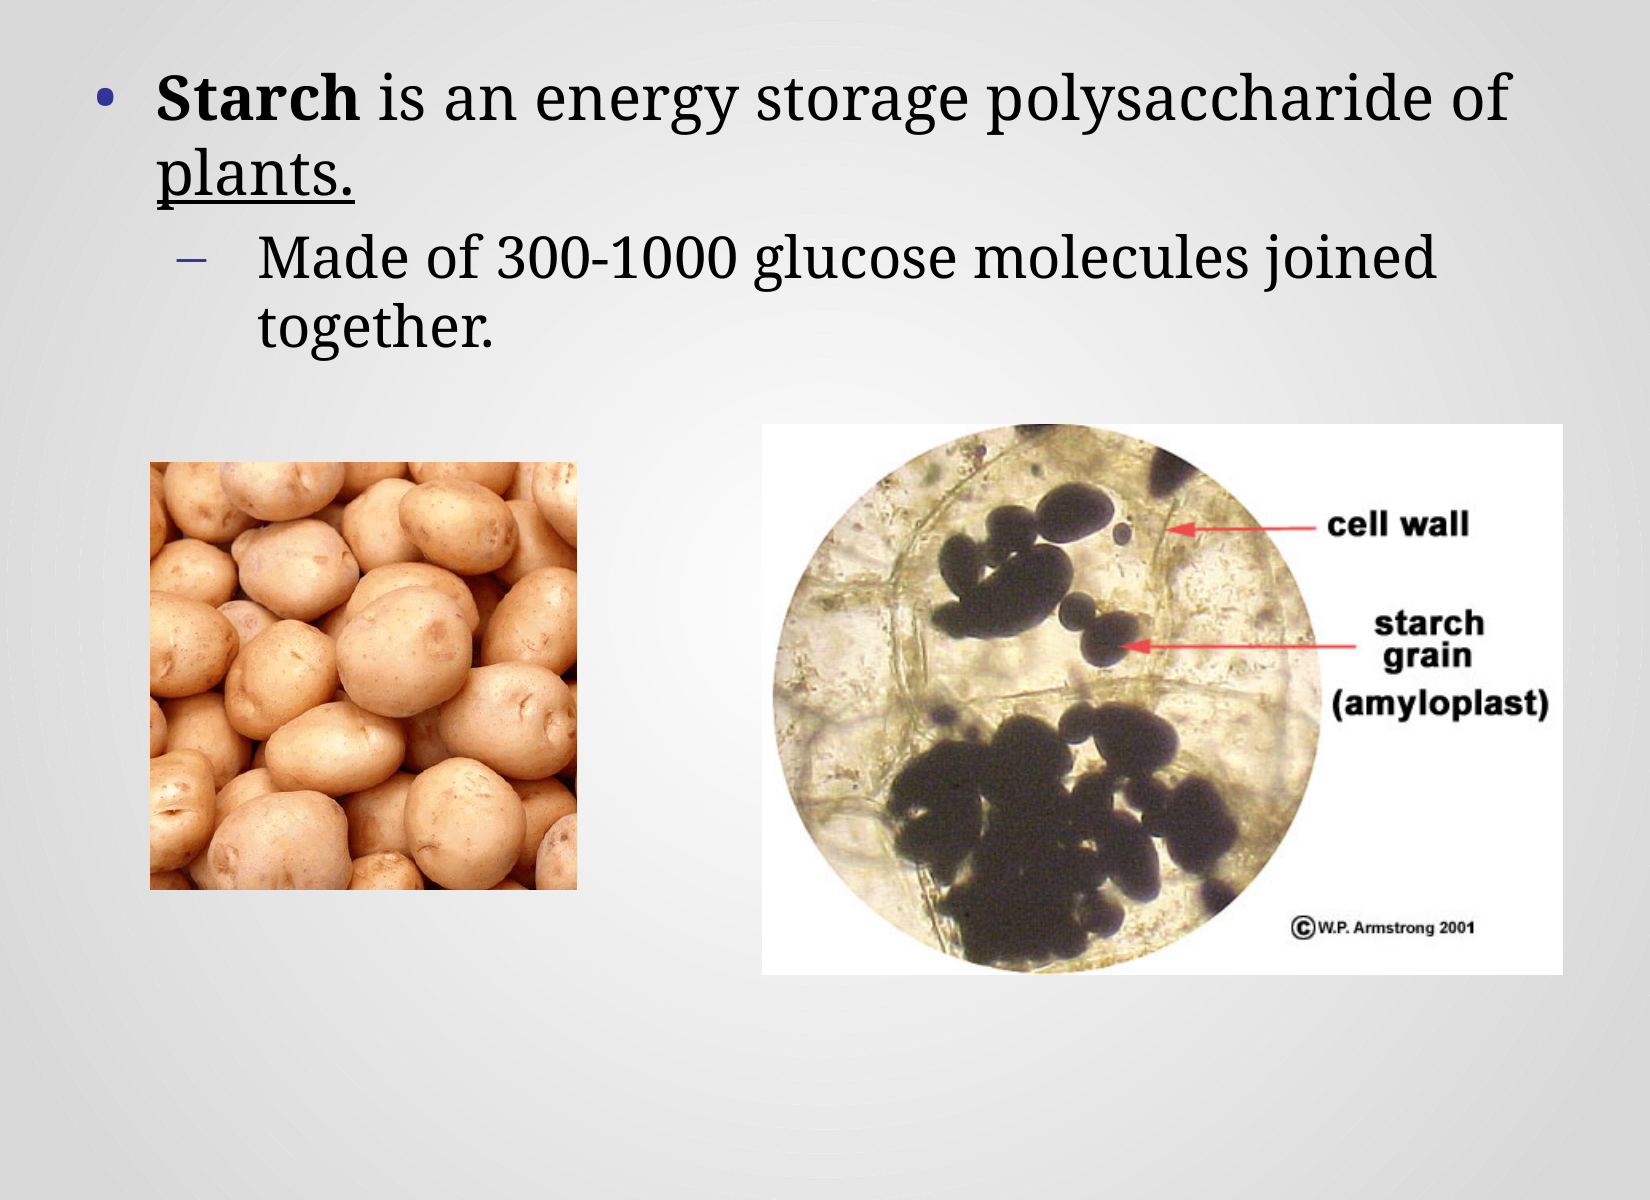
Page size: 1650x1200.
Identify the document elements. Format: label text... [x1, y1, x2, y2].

list Starch is an energy storage polysaccharide of plants. Made of 300-1000 glucose molecules joined together. [78, 50, 1572, 748]
picture [762, 424, 1563, 975]
picture [149, 462, 577, 890]
